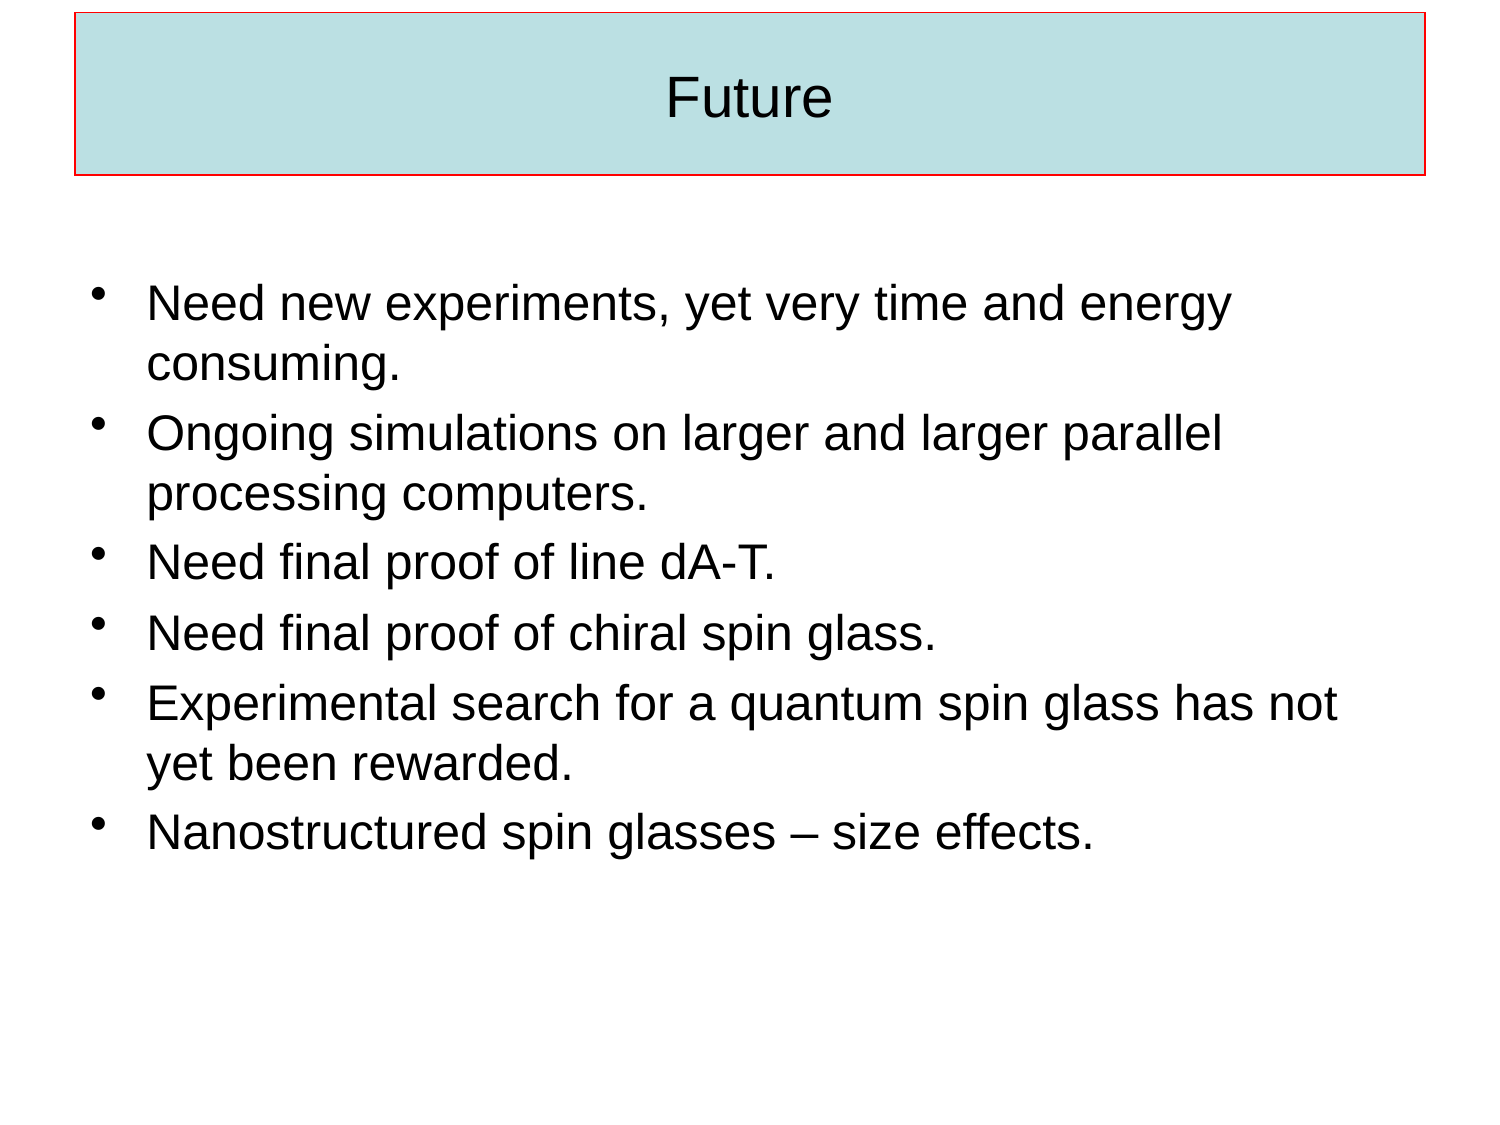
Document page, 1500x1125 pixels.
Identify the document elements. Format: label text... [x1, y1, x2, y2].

list Need new experiments, yet very time and energy consuming. Ongoing simulations on larger and larger parallel processing computers. Need final proof of line dA-T. Need final proof of chiral spin glass. Experimental search for a quantum spin glass has not yet been rewarded. Nanostructured spin glasses – size effects. [74, 262, 1426, 1006]
title Future [74, 12, 1426, 176]
